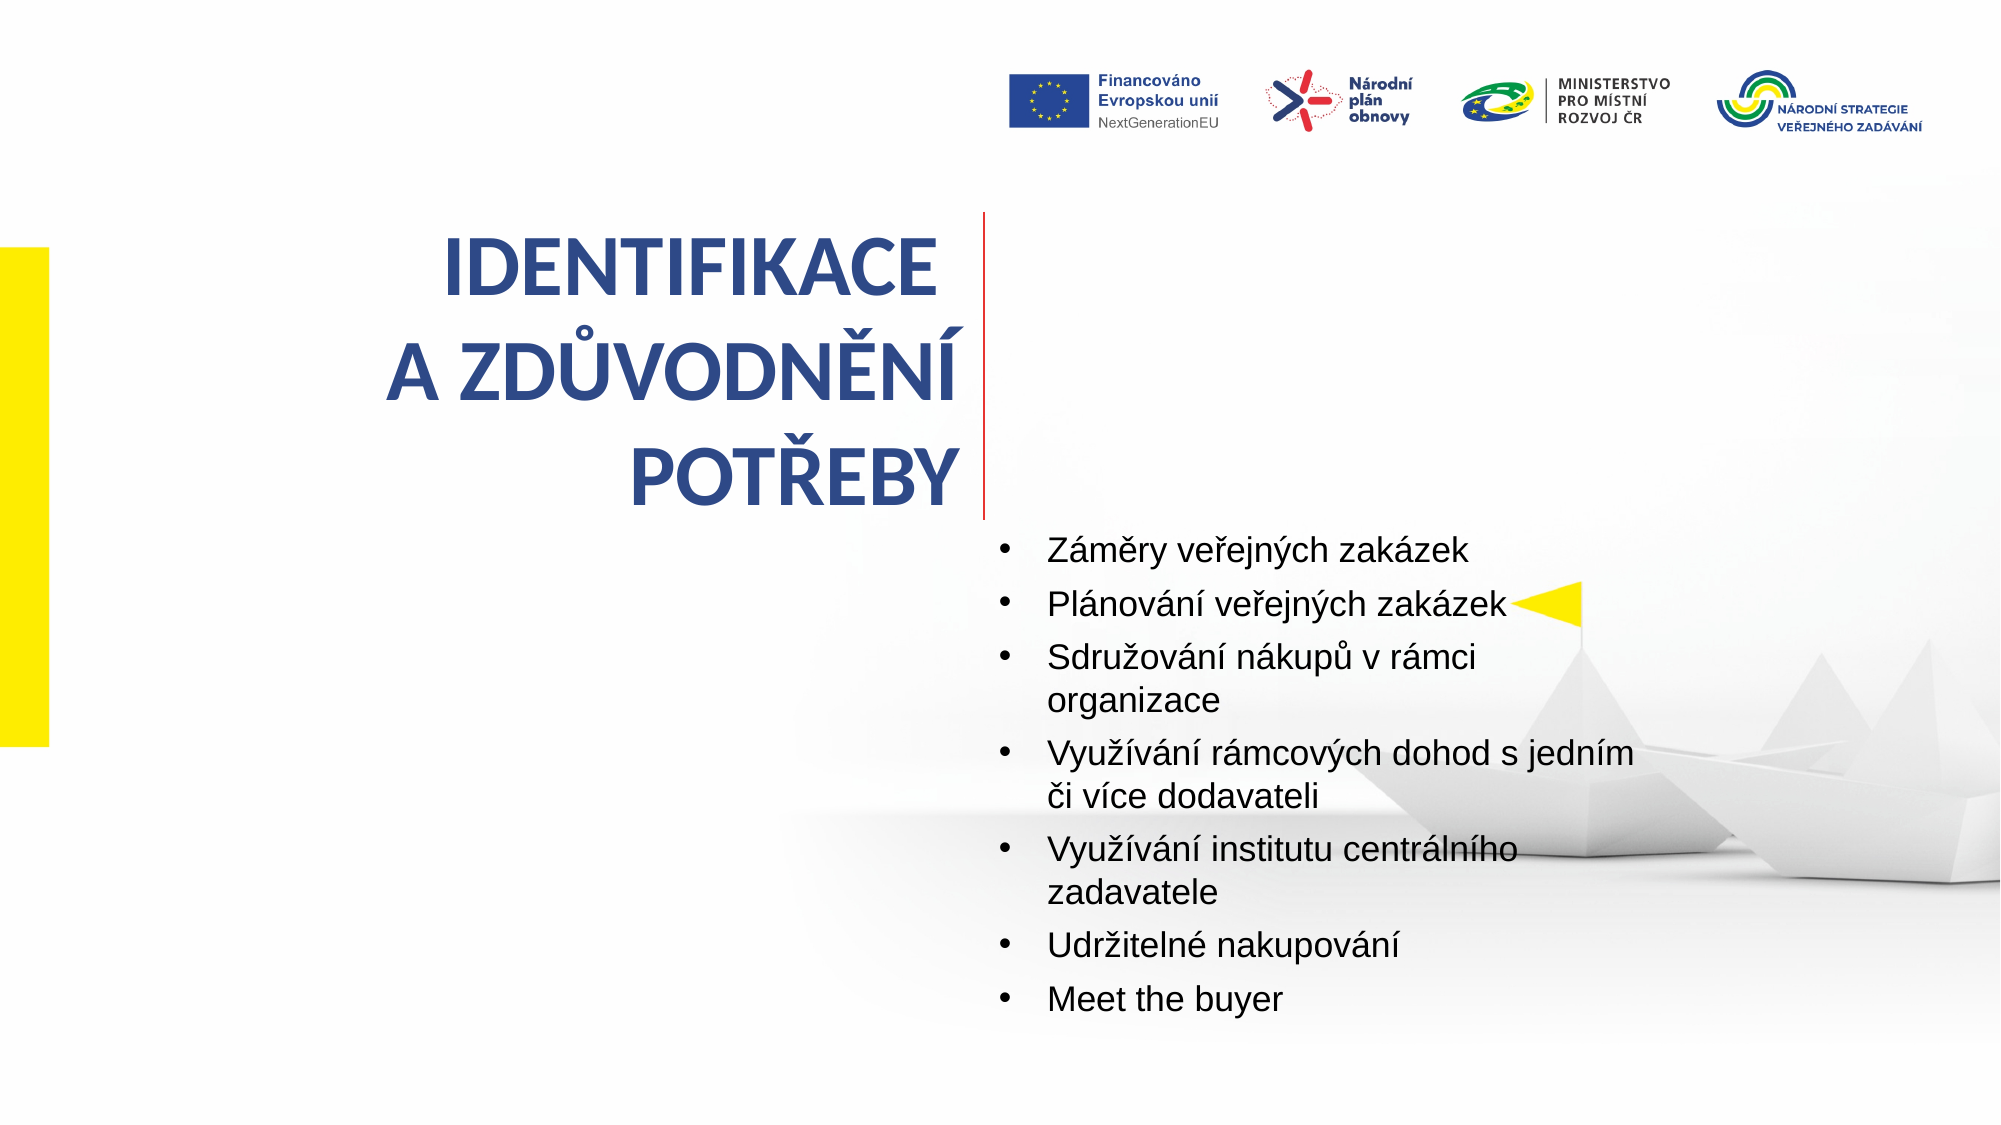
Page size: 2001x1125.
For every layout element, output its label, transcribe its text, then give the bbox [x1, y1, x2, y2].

text_box Záměry veřejných zakázek Plánování veřejných zakázek Sdružování nákupů v rámci organizace Využívání rámcových dohod s jedním či více dodavateli Využívání institutu centrálního zadavatele Udržitelné nakupování Meet the buyer [984, 519, 1675, 969]
text_box IDENTIFIKACE A ZDŮVODNĚNÍ POTŘEBY [292, 208, 960, 524]
picture [0, 0, 2001, 1125]
